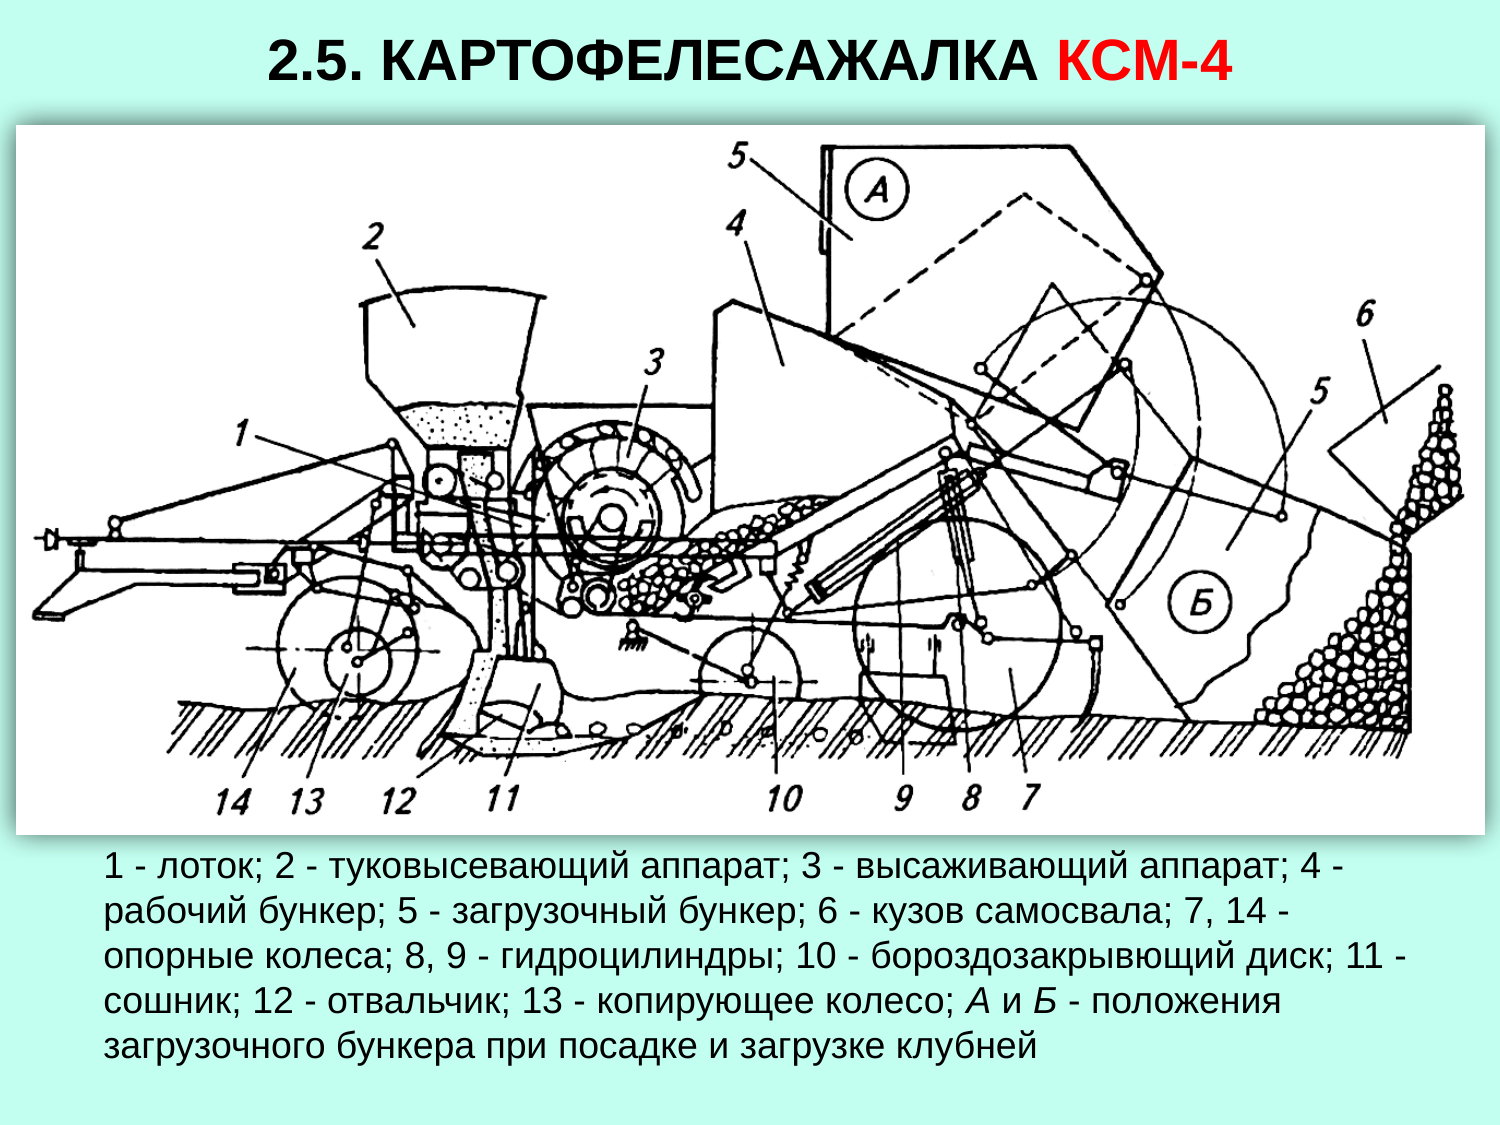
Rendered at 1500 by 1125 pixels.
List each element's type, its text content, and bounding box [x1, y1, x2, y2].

picture [16, 125, 1485, 835]
text_box 1 - лоток; 2 - туковысевающий аппарат; 3 - высаживающий аппарат; 4 - рабочий бункер; 5 - загрузочный бункер; 6 - кузов самосвала; 7, 14 - опорные колеса; 8, 9 - гидроцилиндры; 10 - бороздозакрывющий диск; 11 - сошник; 12 - отвальчик; 13 - копирующее колесо; А и Б - положения загрузочного бункера при посадке и загрузке клубней [88, 843, 1447, 1074]
text_box 2.5. КАРТОФЕЛЕСАЖАЛКА КСМ-4 [0, 0, 1500, 114]
